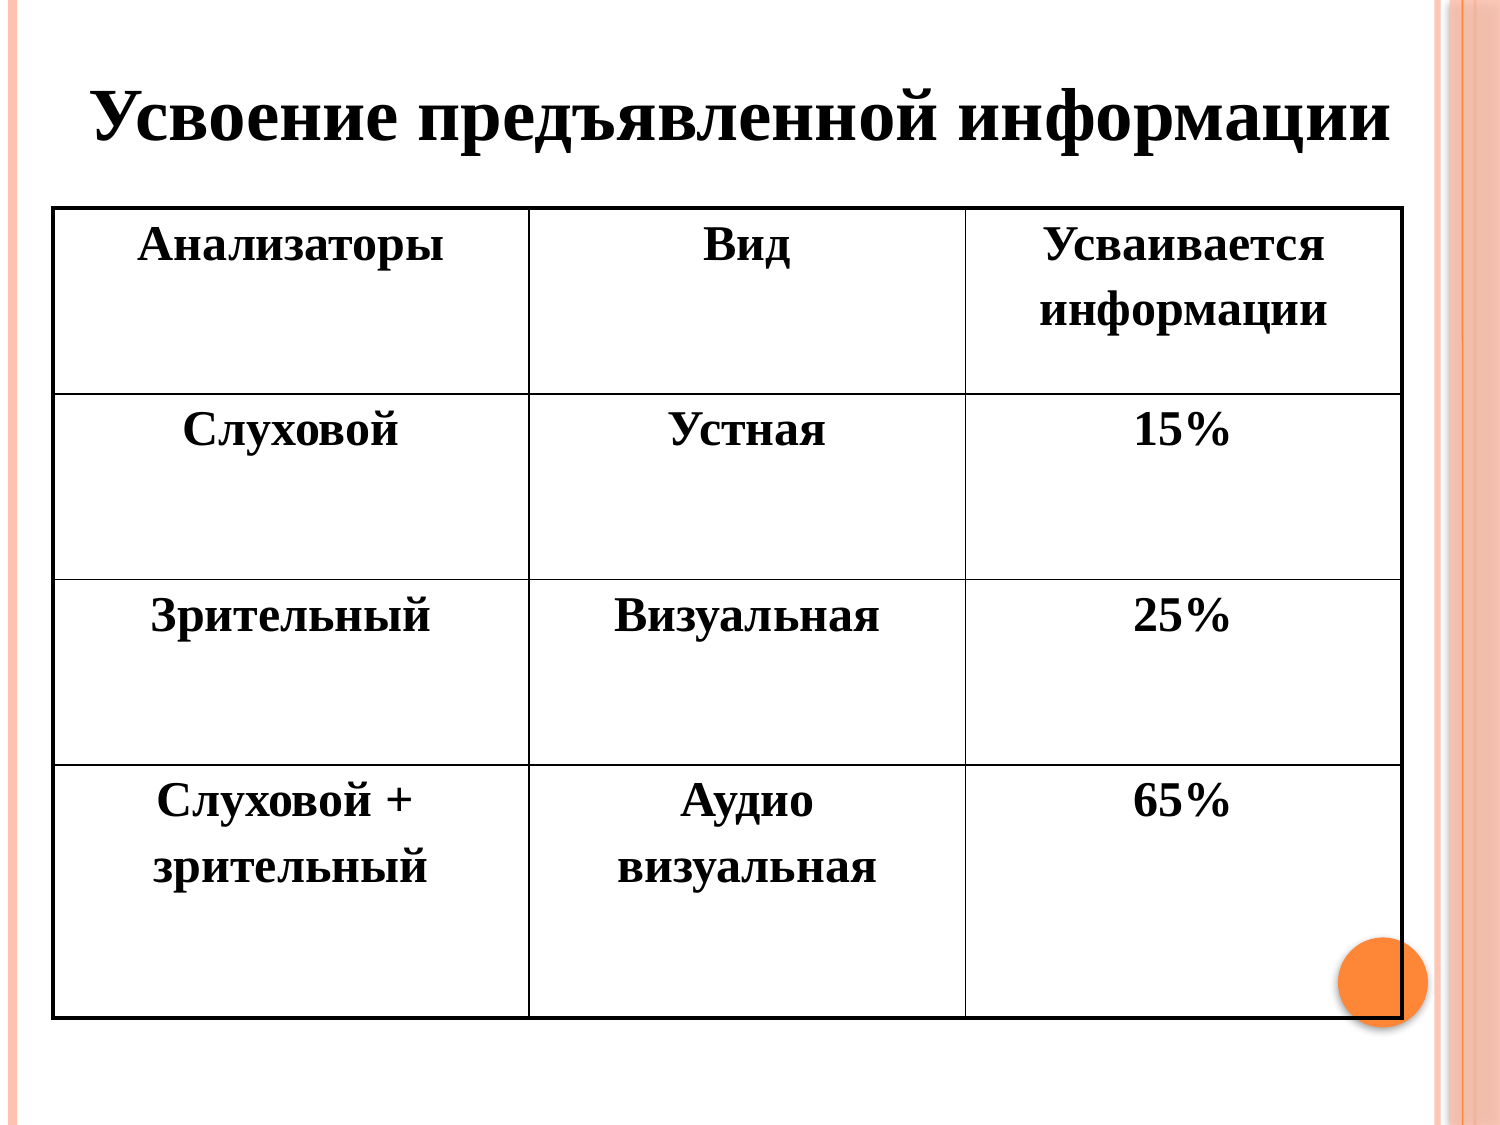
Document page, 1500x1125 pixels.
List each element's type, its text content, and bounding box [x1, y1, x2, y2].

table_cell Устная [530, 395, 965, 579]
table_cell Аудио визуальная [530, 766, 965, 1016]
table_cell 25% [966, 580, 1400, 764]
table_cell Слуховой + зрительный [55, 766, 528, 1016]
table_cell Зрительный [55, 580, 528, 764]
table_header Вид [530, 210, 965, 393]
table_cell Визуальная [530, 580, 965, 764]
table_header Усваивается информации [966, 210, 1400, 393]
table_cell Слуховой [55, 395, 528, 579]
table_cell 15% [966, 395, 1400, 579]
text_box Усвоение предъявленной информации [0, 58, 1500, 164]
table_cell 65% [966, 766, 1400, 1016]
table_header Анализаторы [55, 210, 528, 393]
